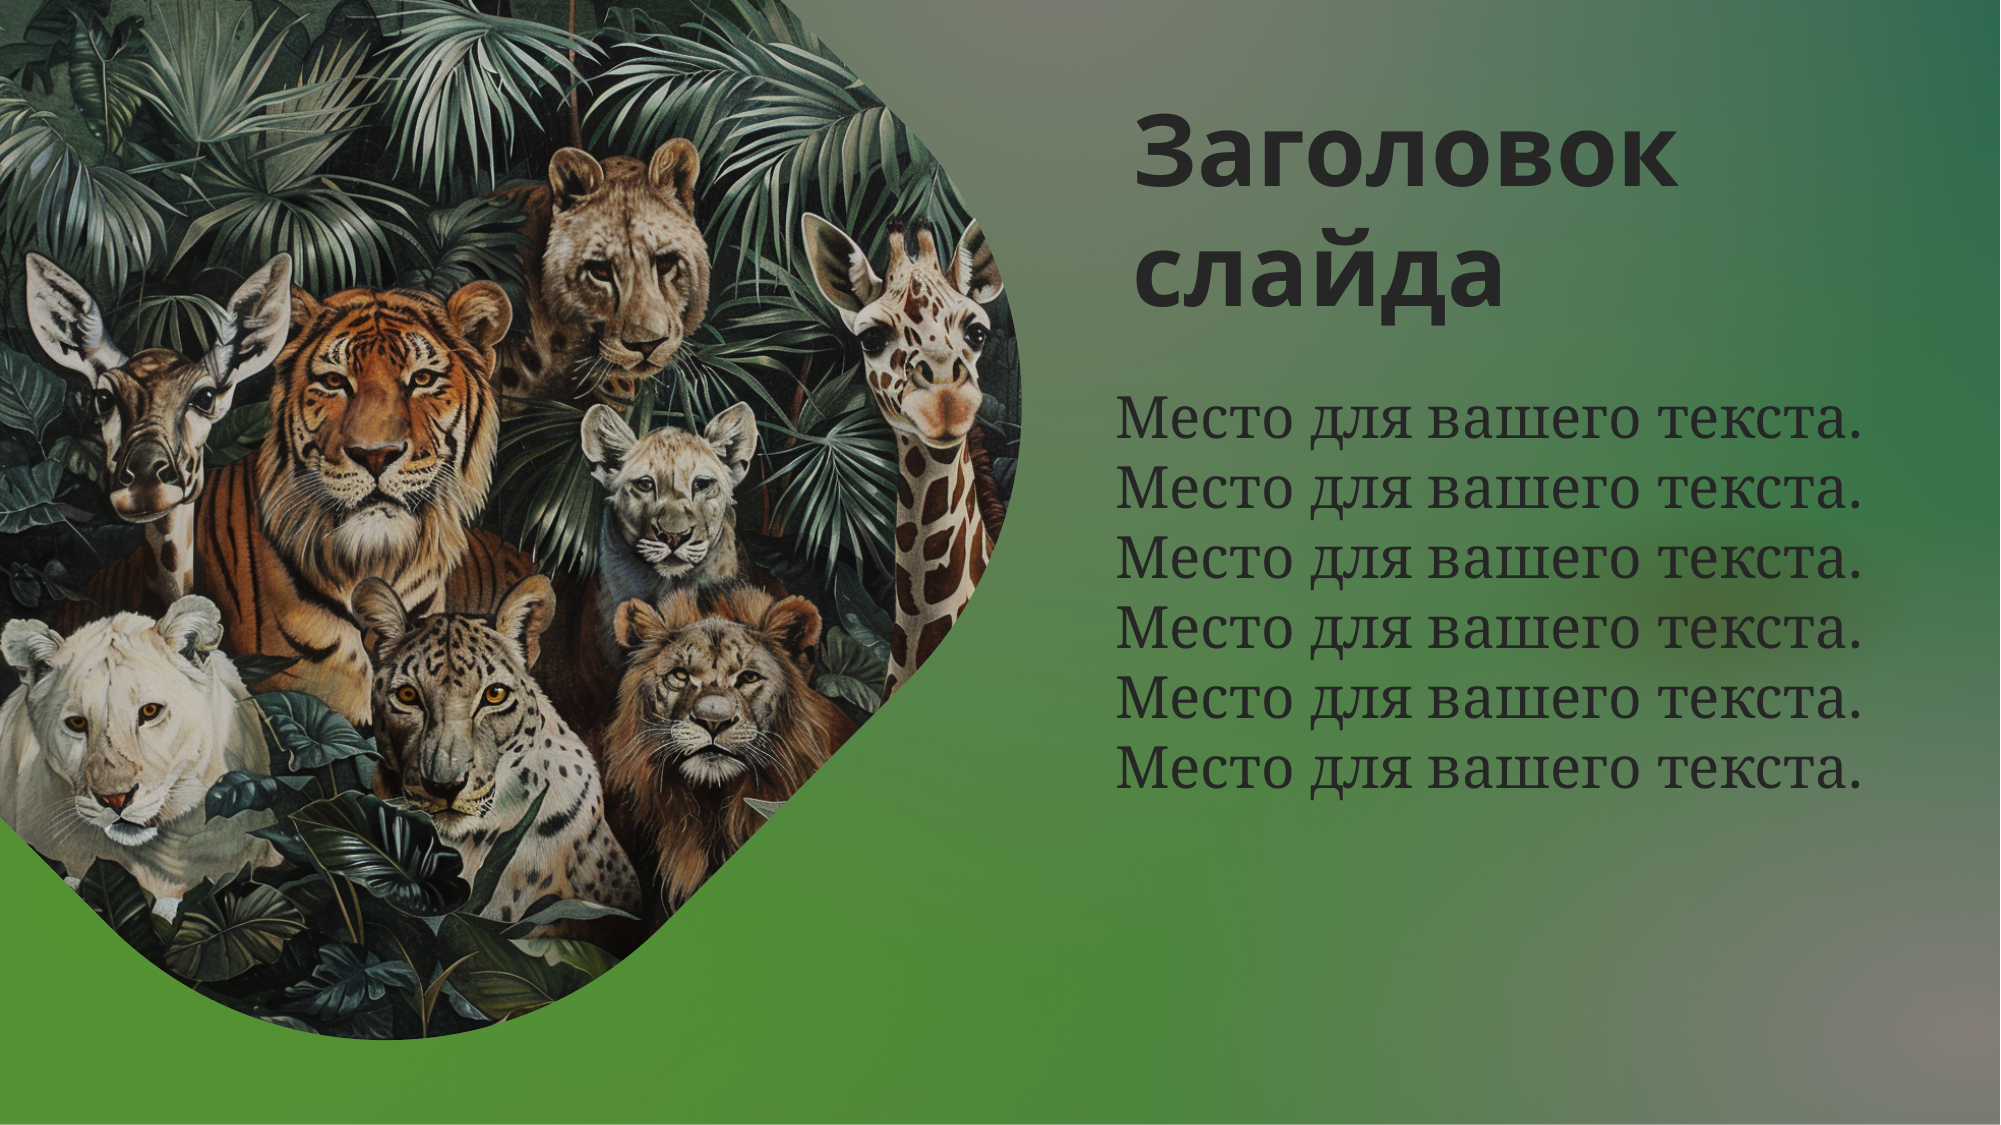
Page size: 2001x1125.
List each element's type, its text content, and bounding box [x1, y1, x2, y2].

text_box Место для вашего текста. Место для вашего текста. Место для вашего текста. Место для вашего текста. Место для вашего текста. Место для вашего текста. [1044, 373, 1934, 878]
picture [0, 0, 1022, 1041]
text_box Заголовок слайда [1117, 78, 1813, 334]
